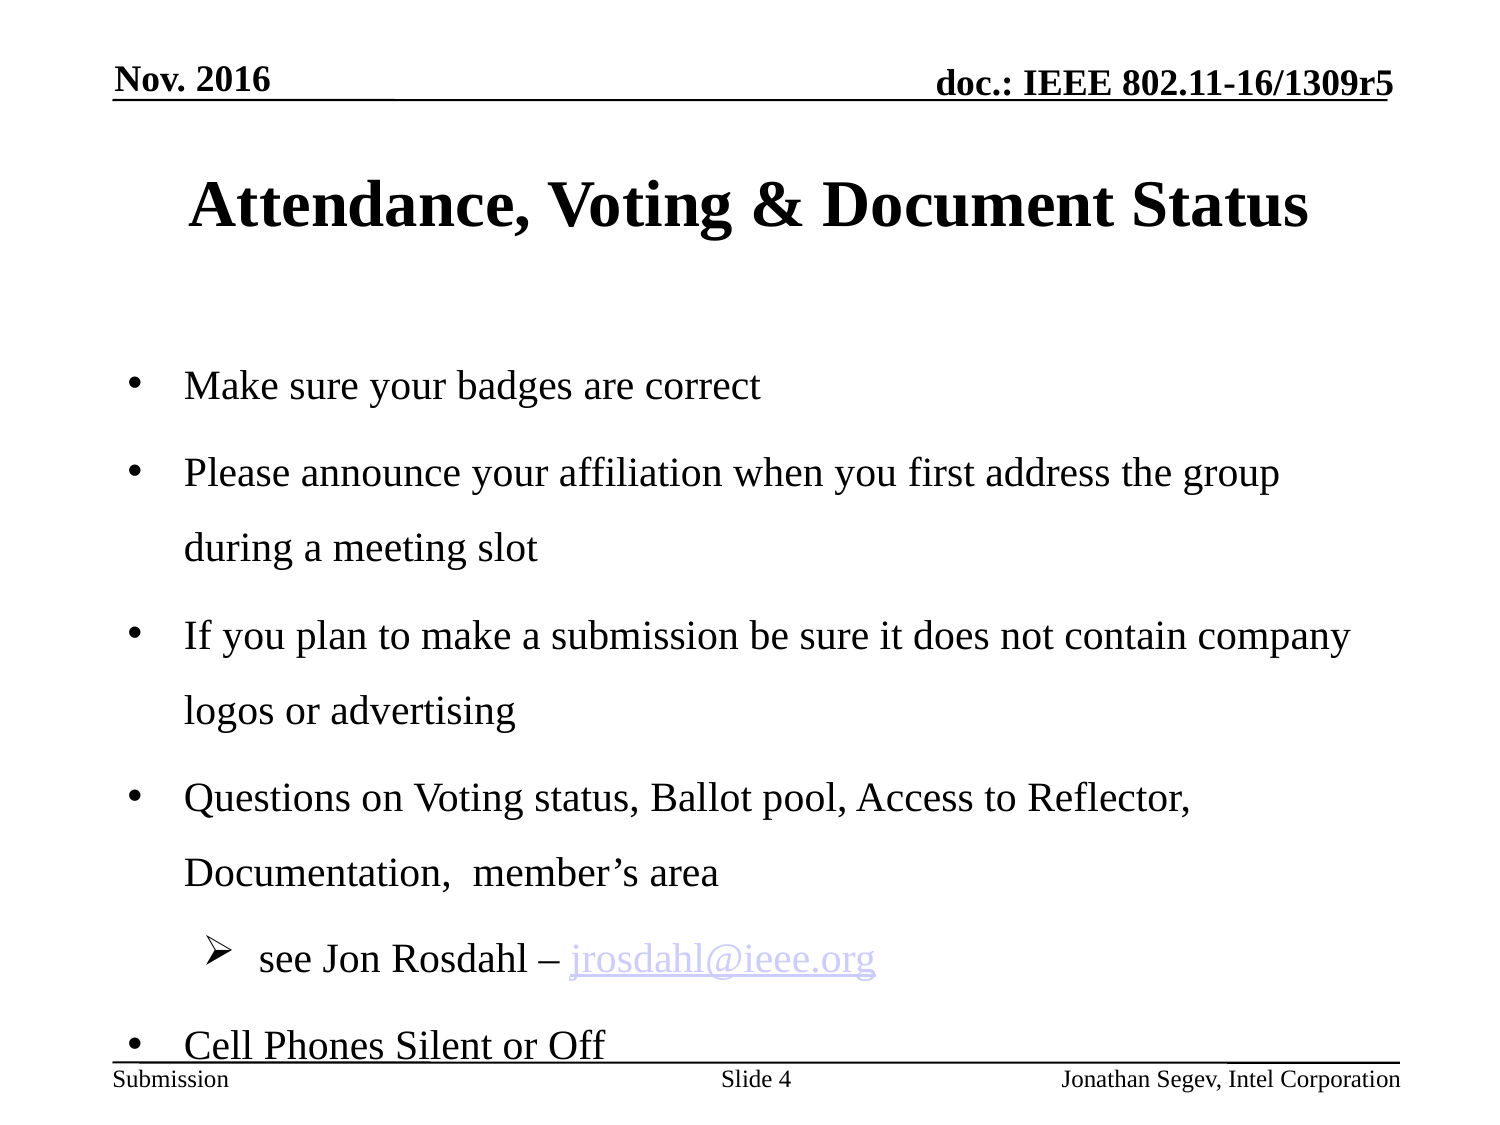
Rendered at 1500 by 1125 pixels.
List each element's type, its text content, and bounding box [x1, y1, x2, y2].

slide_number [114, 54, 423, 100]
slide_number Slide 4 [712, 1061, 800, 1123]
list Make sure your badges are correct Please announce your affiliation when you first address the group during a meeting slot If you plan to make a submission be sure it does not contain company logos or advertising Questions on Voting status, Ballot pool, Access to Reflector, Documentation, member’s area see Jon Rosdahl – jrosdahl@ieee.org Cell Phones Silent or Off [112, 324, 1388, 1000]
title Attendance, Voting & Document Status [112, 112, 1388, 288]
footer Jonathan Segev, Intel Corporation [878, 1061, 1402, 1093]
